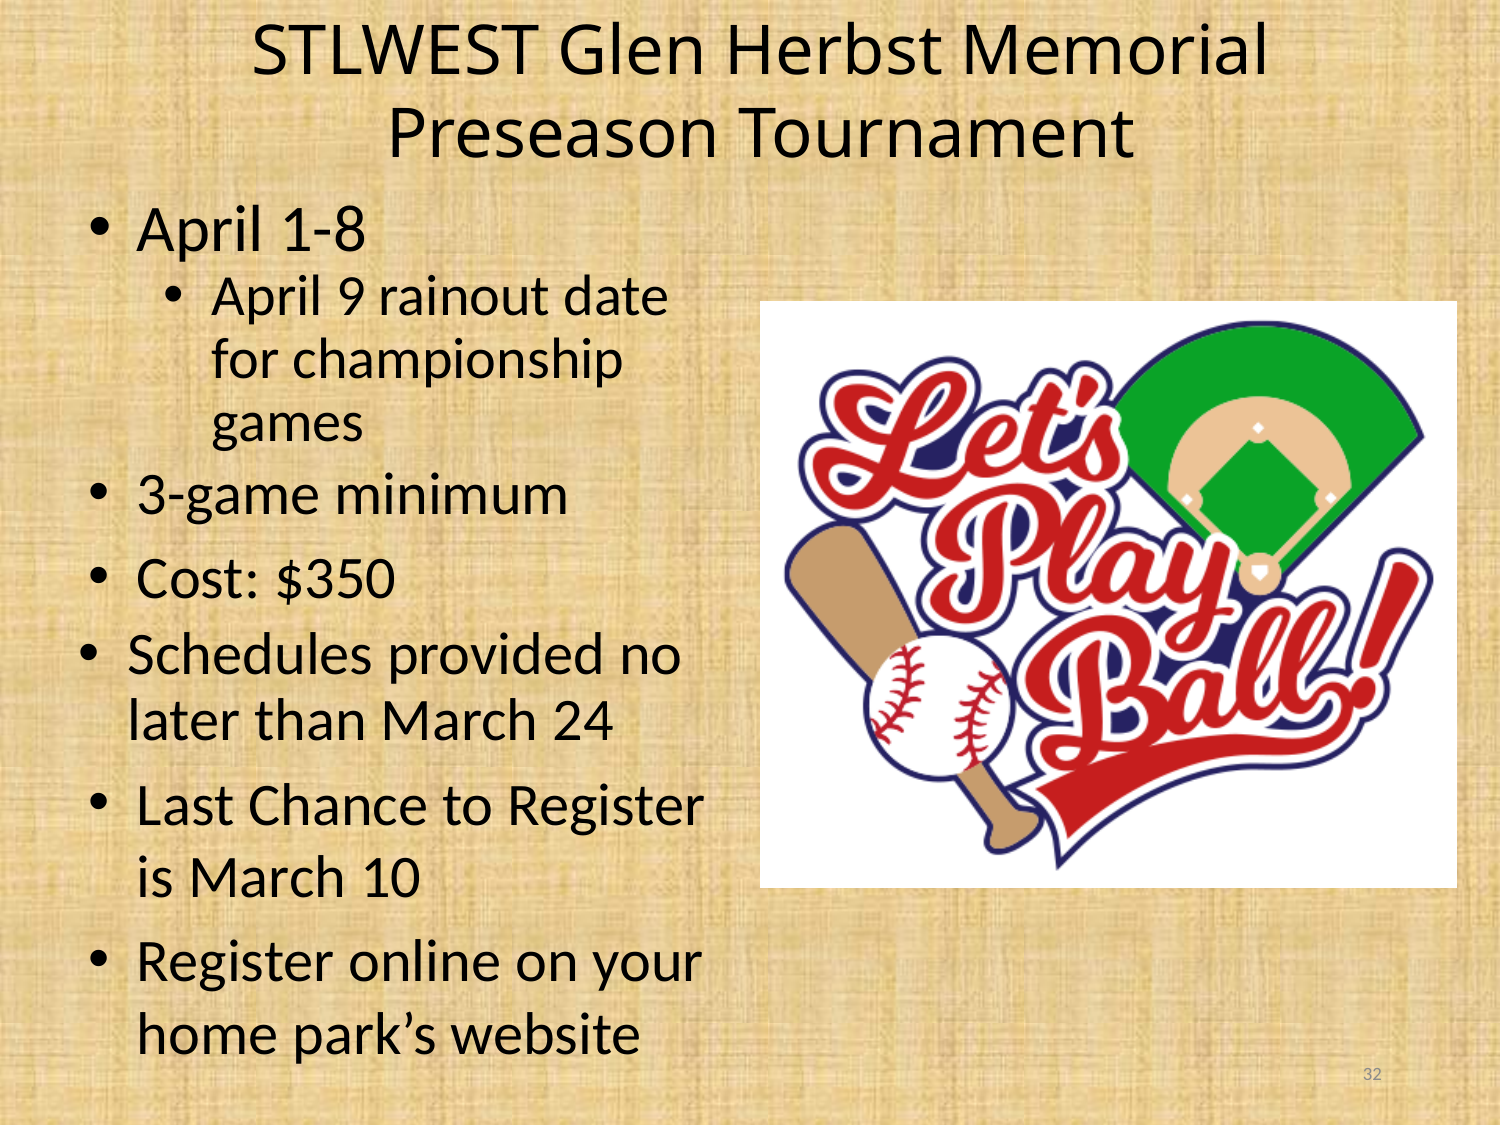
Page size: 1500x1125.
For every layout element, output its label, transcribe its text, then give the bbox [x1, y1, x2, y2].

slide_number 32 [1059, 1042, 1397, 1103]
picture [0, 0, 1500, 1125]
list April 1-8 April 9 rainout date for championship games 3-game minimum Cost: $350 Schedules provided no later than March 24 Last Chance to Register is March 10 Register online on your home park’s website [0, 186, 741, 939]
title STLWEST Glen Herbst Memorial Preseason Tournament [100, 31, 1422, 146]
